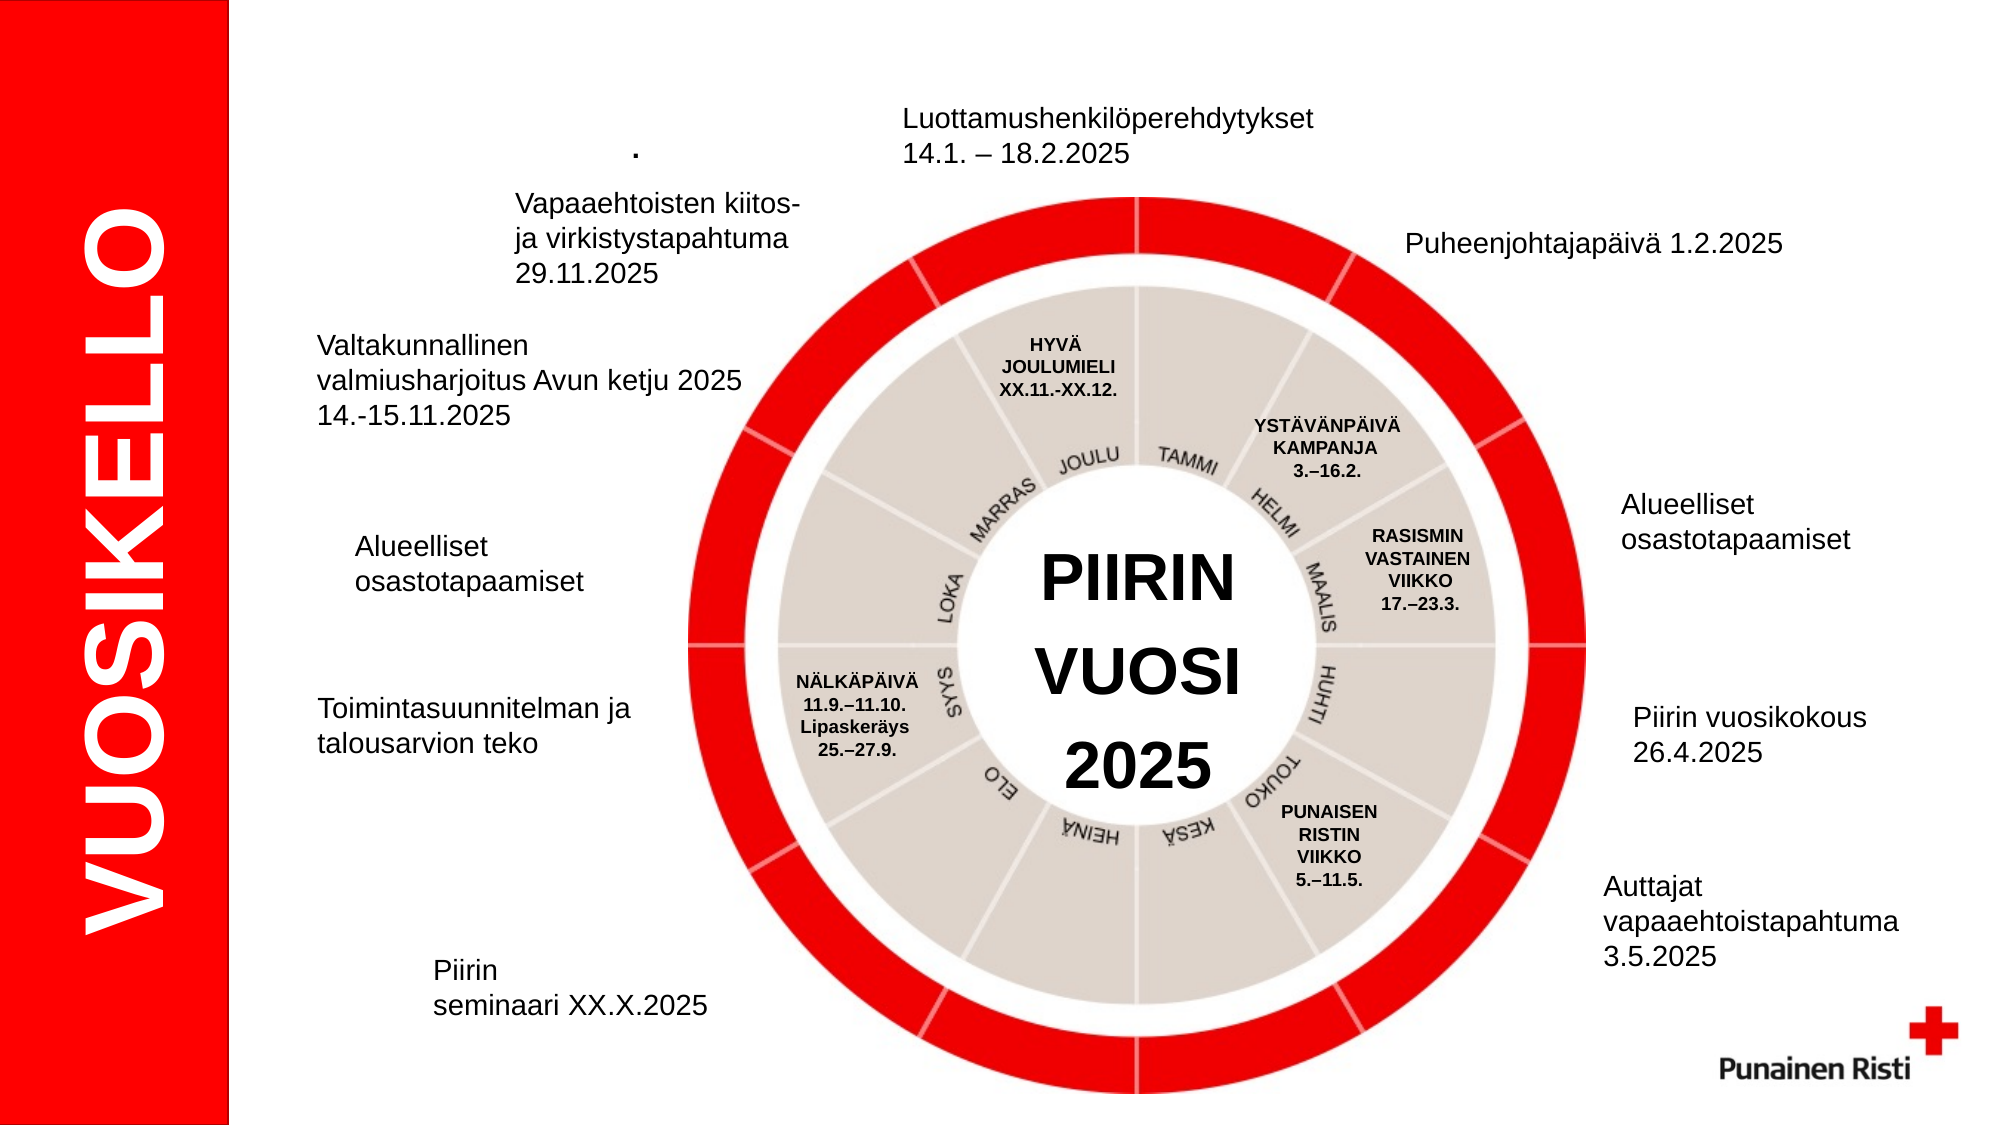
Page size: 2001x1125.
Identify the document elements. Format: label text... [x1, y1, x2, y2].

picture [1930, 990, 1974, 1095]
text_box VUOSIKELLO [88, 174, 274, 952]
text_box Luottamushenkilöperehdytykset 14.1. – 18.2.2025 [1256, 91, 1373, 122]
text_box Luottamushenkilöperehdytykset 14.1. – 18.2.2025 [887, 91, 1255, 122]
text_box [302, 122, 1930, 1095]
text_box [0, 0, 229, 1125]
